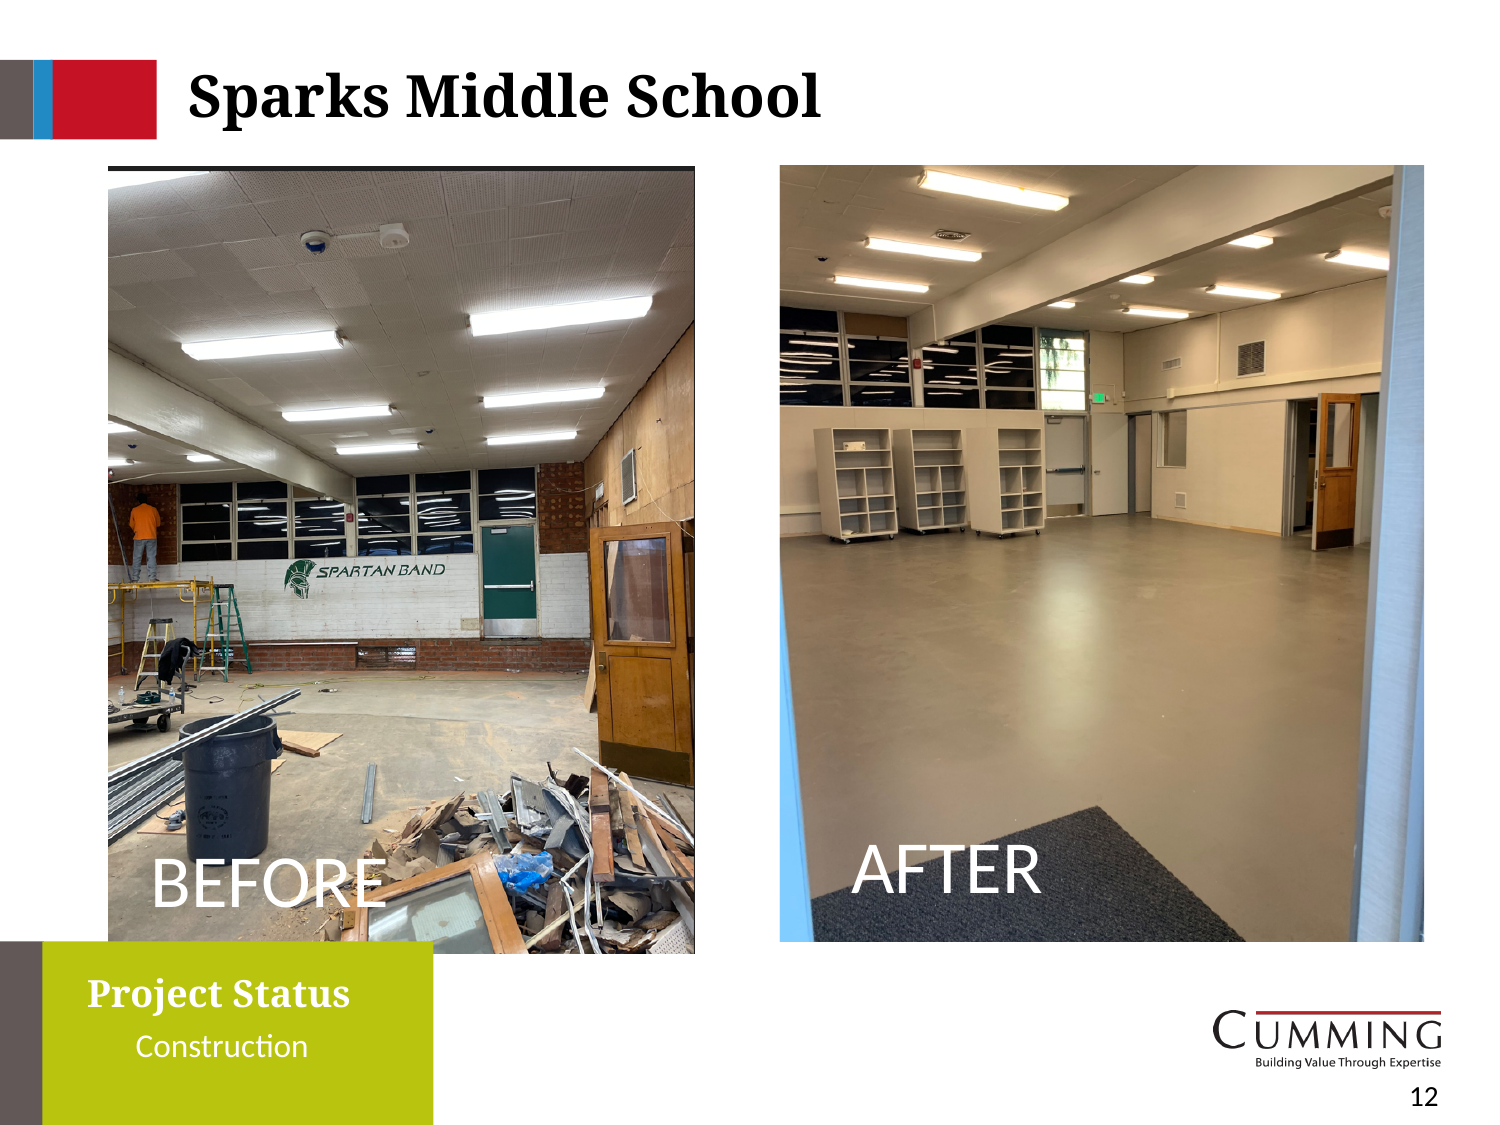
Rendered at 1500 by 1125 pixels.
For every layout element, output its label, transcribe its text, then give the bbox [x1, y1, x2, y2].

text_box AFTER [836, 876, 1155, 917]
text_box Sparks Middle School [173, 51, 1500, 138]
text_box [0, 941, 434, 1125]
picture [713, 165, 1490, 942]
picture [108, 166, 695, 954]
picture [1213, 1010, 1441, 1065]
slide_number 12 [1116, 1065, 1454, 1125]
